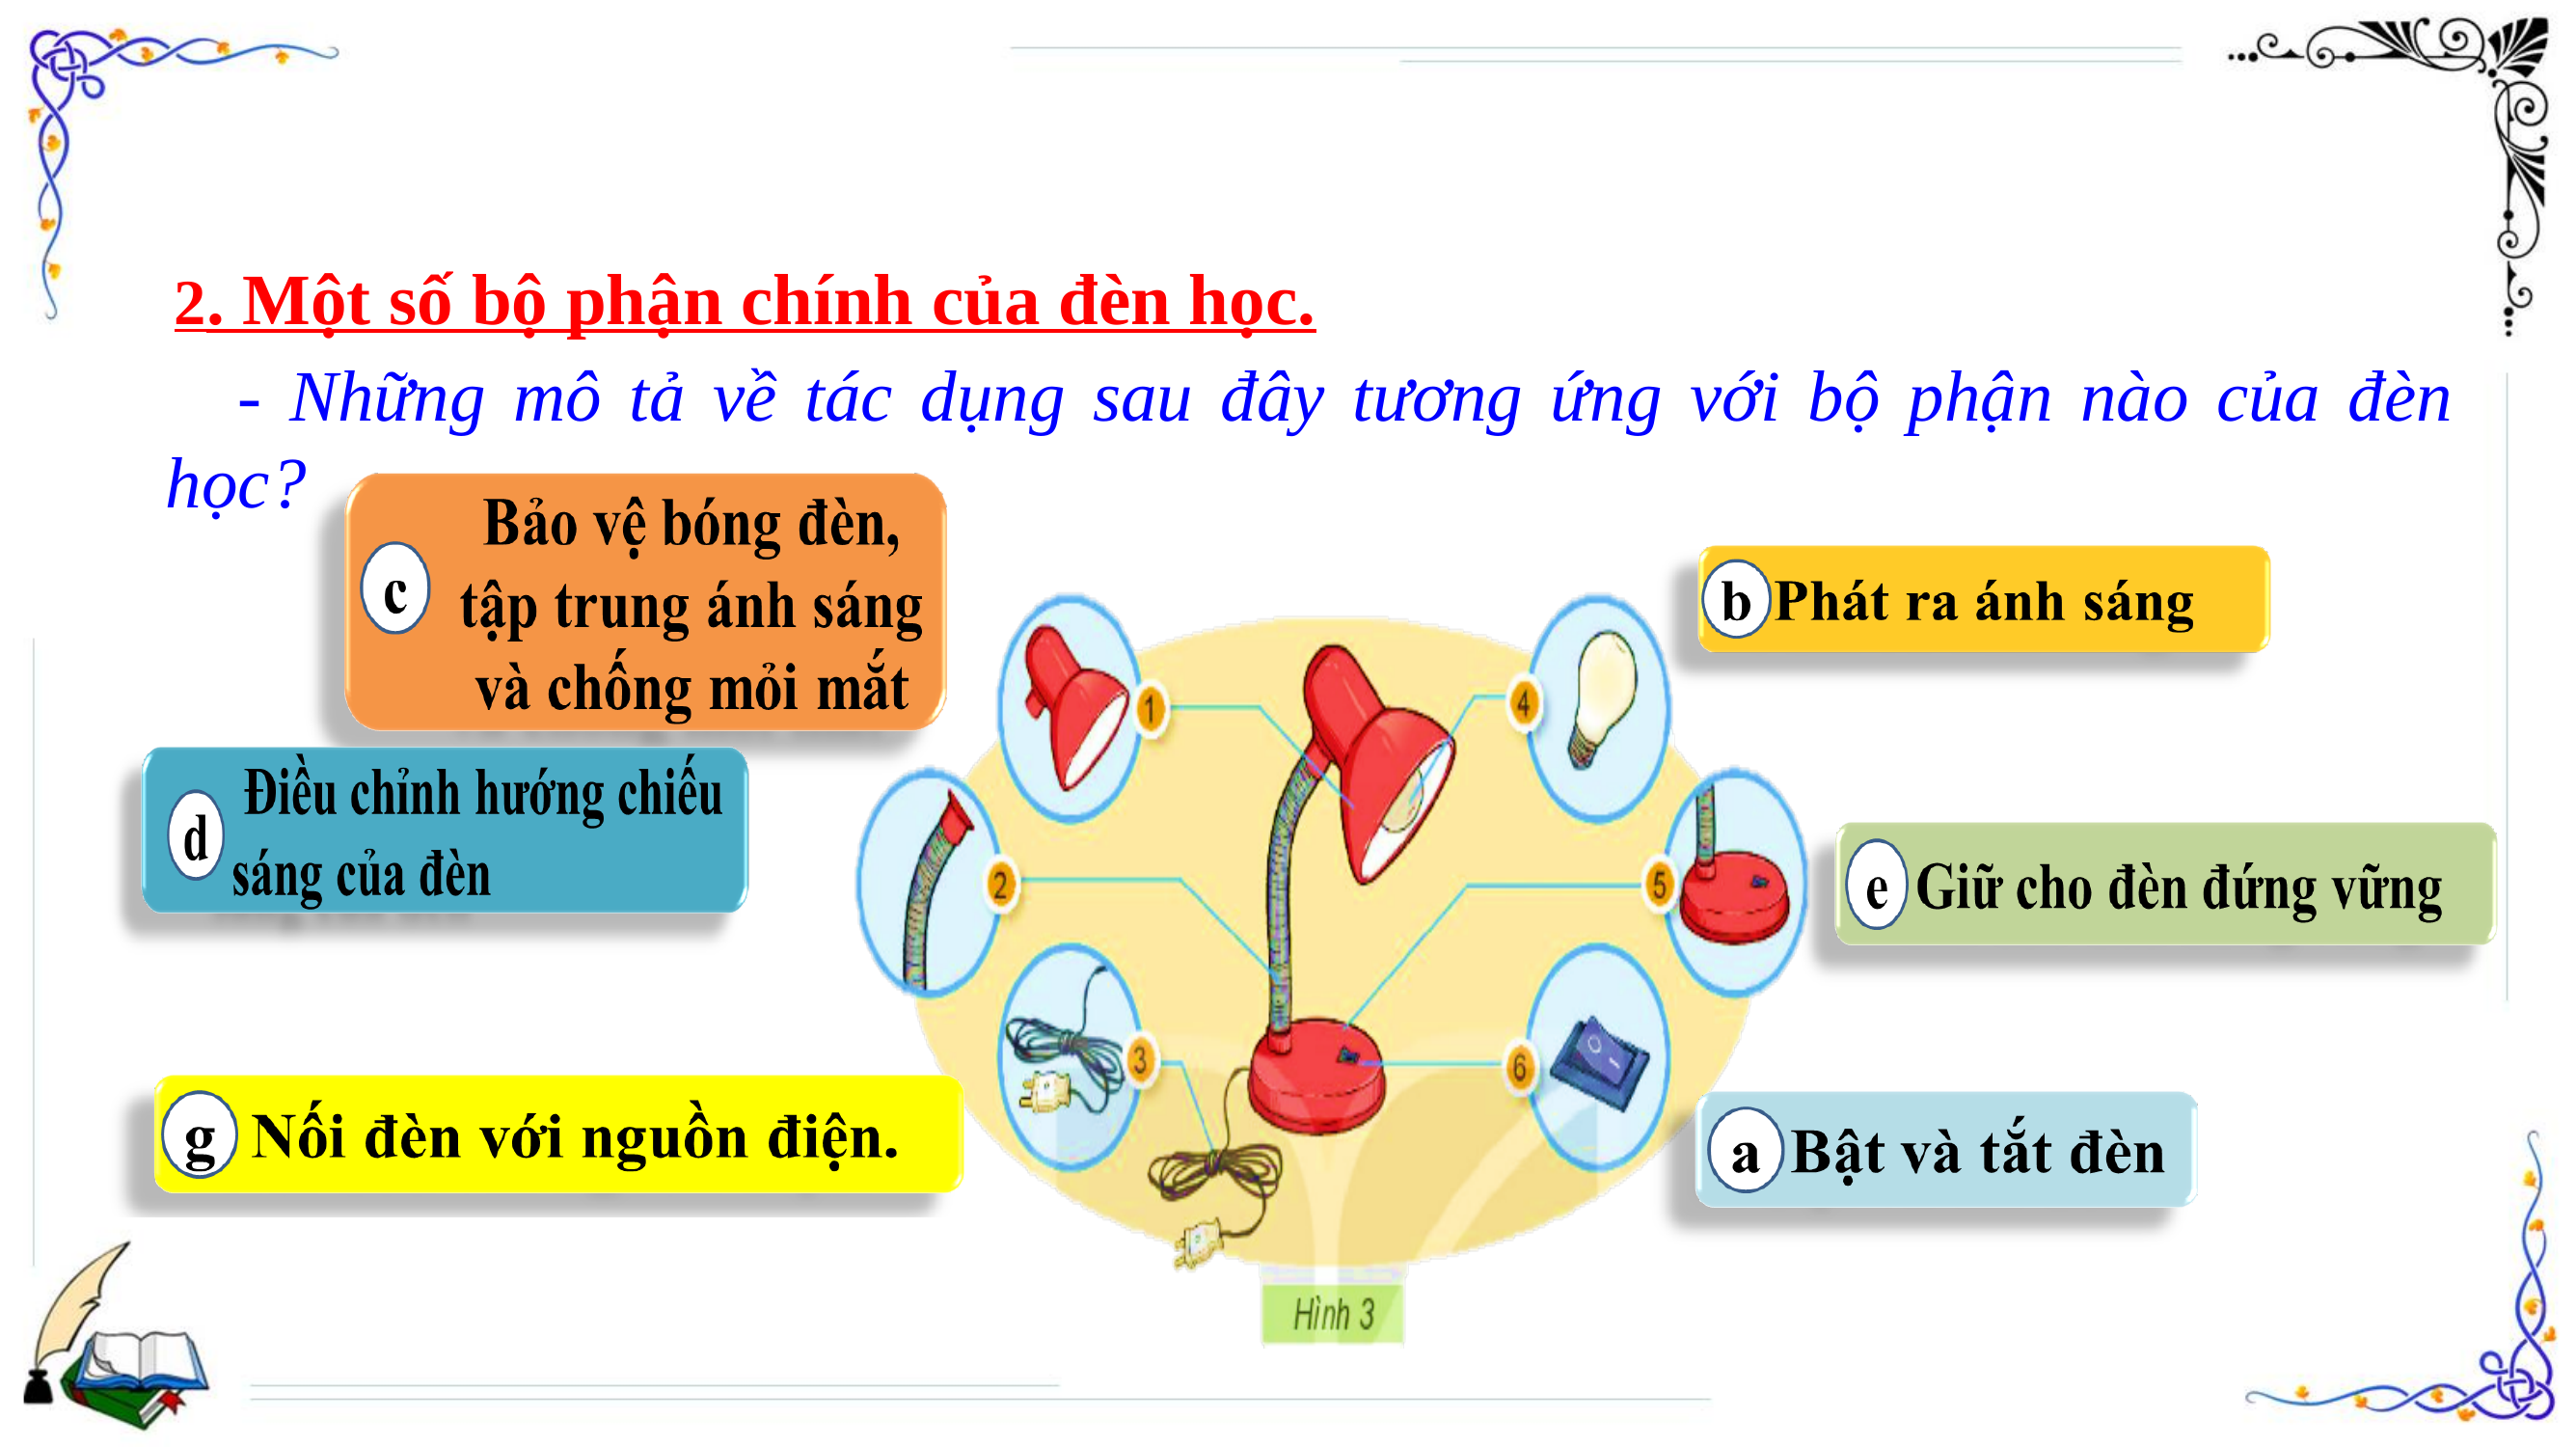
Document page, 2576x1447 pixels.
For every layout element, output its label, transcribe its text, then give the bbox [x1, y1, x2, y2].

picture [0, 0, 2576, 1447]
text_box 2. Một số bộ phận chính của đèn học. [151, 240, 1795, 341]
text_box - Những mô tả về tác dụng sau đây tương ứng với bộ phận nào của đèn học? [151, 341, 2469, 531]
